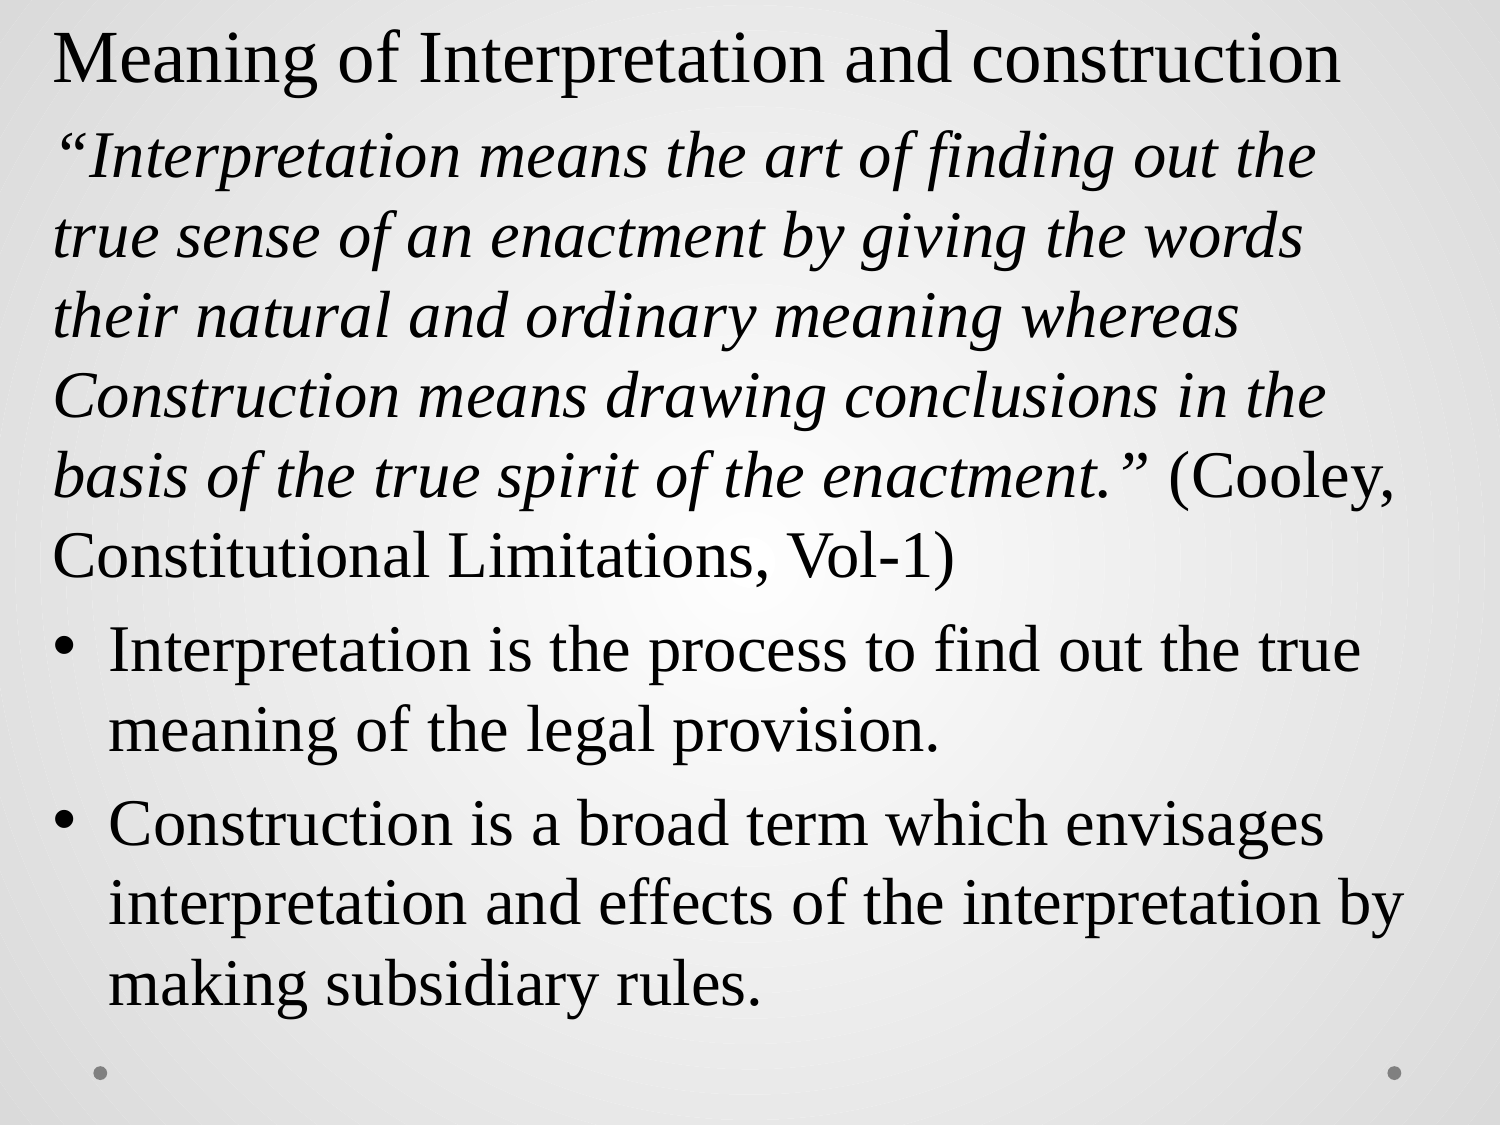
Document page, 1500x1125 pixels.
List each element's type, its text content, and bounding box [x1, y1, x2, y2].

list Meaning of Interpretation and construction “Interpretation means the art of finding out the true sense of an enactment by giving the words their natural and ordinary meaning whereas Construction means drawing conclusions in the basis of the true spirit of the enactment.” (Cooley, Constitutional Limitations, Vol-1) Interpretation is the process to find out the true meaning of the legal provision. Construction is a broad term which envisages interpretation and effects of the interpretation by making subsidiary rules. [37, 0, 1425, 1115]
